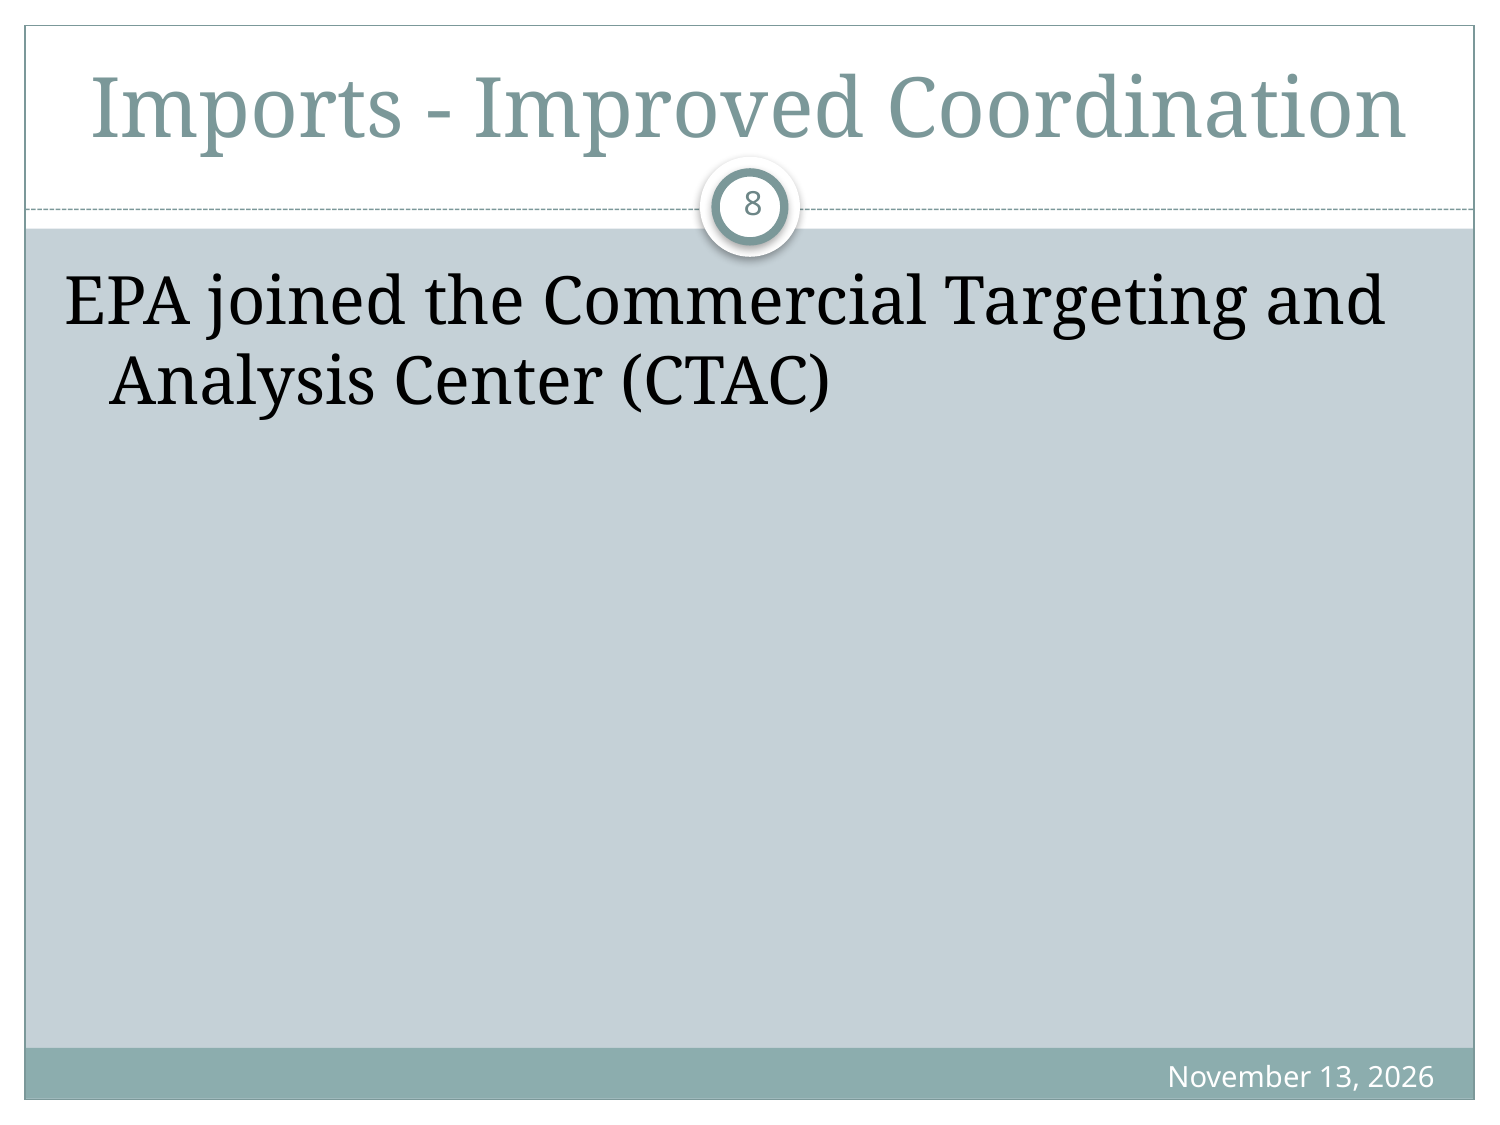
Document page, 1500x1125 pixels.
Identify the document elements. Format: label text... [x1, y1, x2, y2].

list EPA joined the Commercial Targeting and Analysis Center (CTAC) [49, 249, 1450, 1005]
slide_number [950, 1050, 1450, 1111]
title Imports - Improved Coordination [49, 37, 1450, 163]
slide_number 8 [715, 168, 791, 241]
